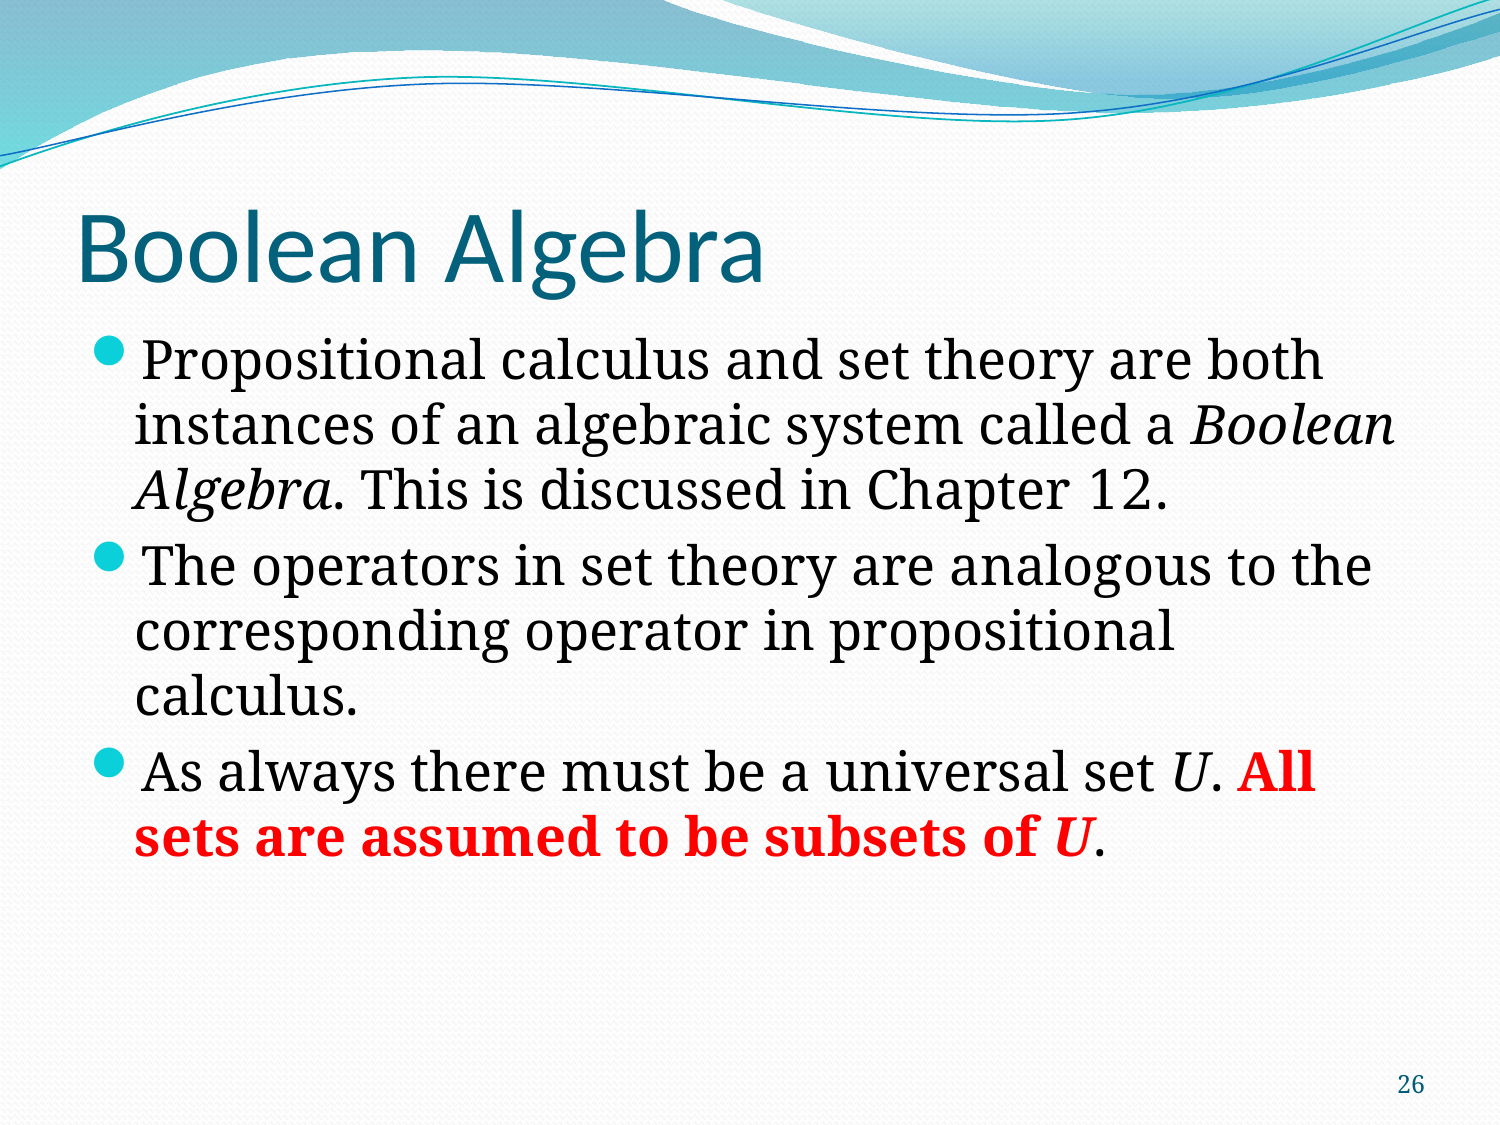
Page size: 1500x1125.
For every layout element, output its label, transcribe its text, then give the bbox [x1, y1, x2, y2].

title Boolean Algebra [75, 115, 1425, 303]
list Propositional calculus and set theory are both instances of an algebraic system called a Boolean Algebra. This is discussed in Chapter 12. The operators in set theory are analogous to the corresponding operator in propositional calculus. As always there must be a universal set U. All sets are assumed to be subsets of U. [75, 317, 1425, 1038]
slide_number 26 [1299, 1042, 1425, 1103]
